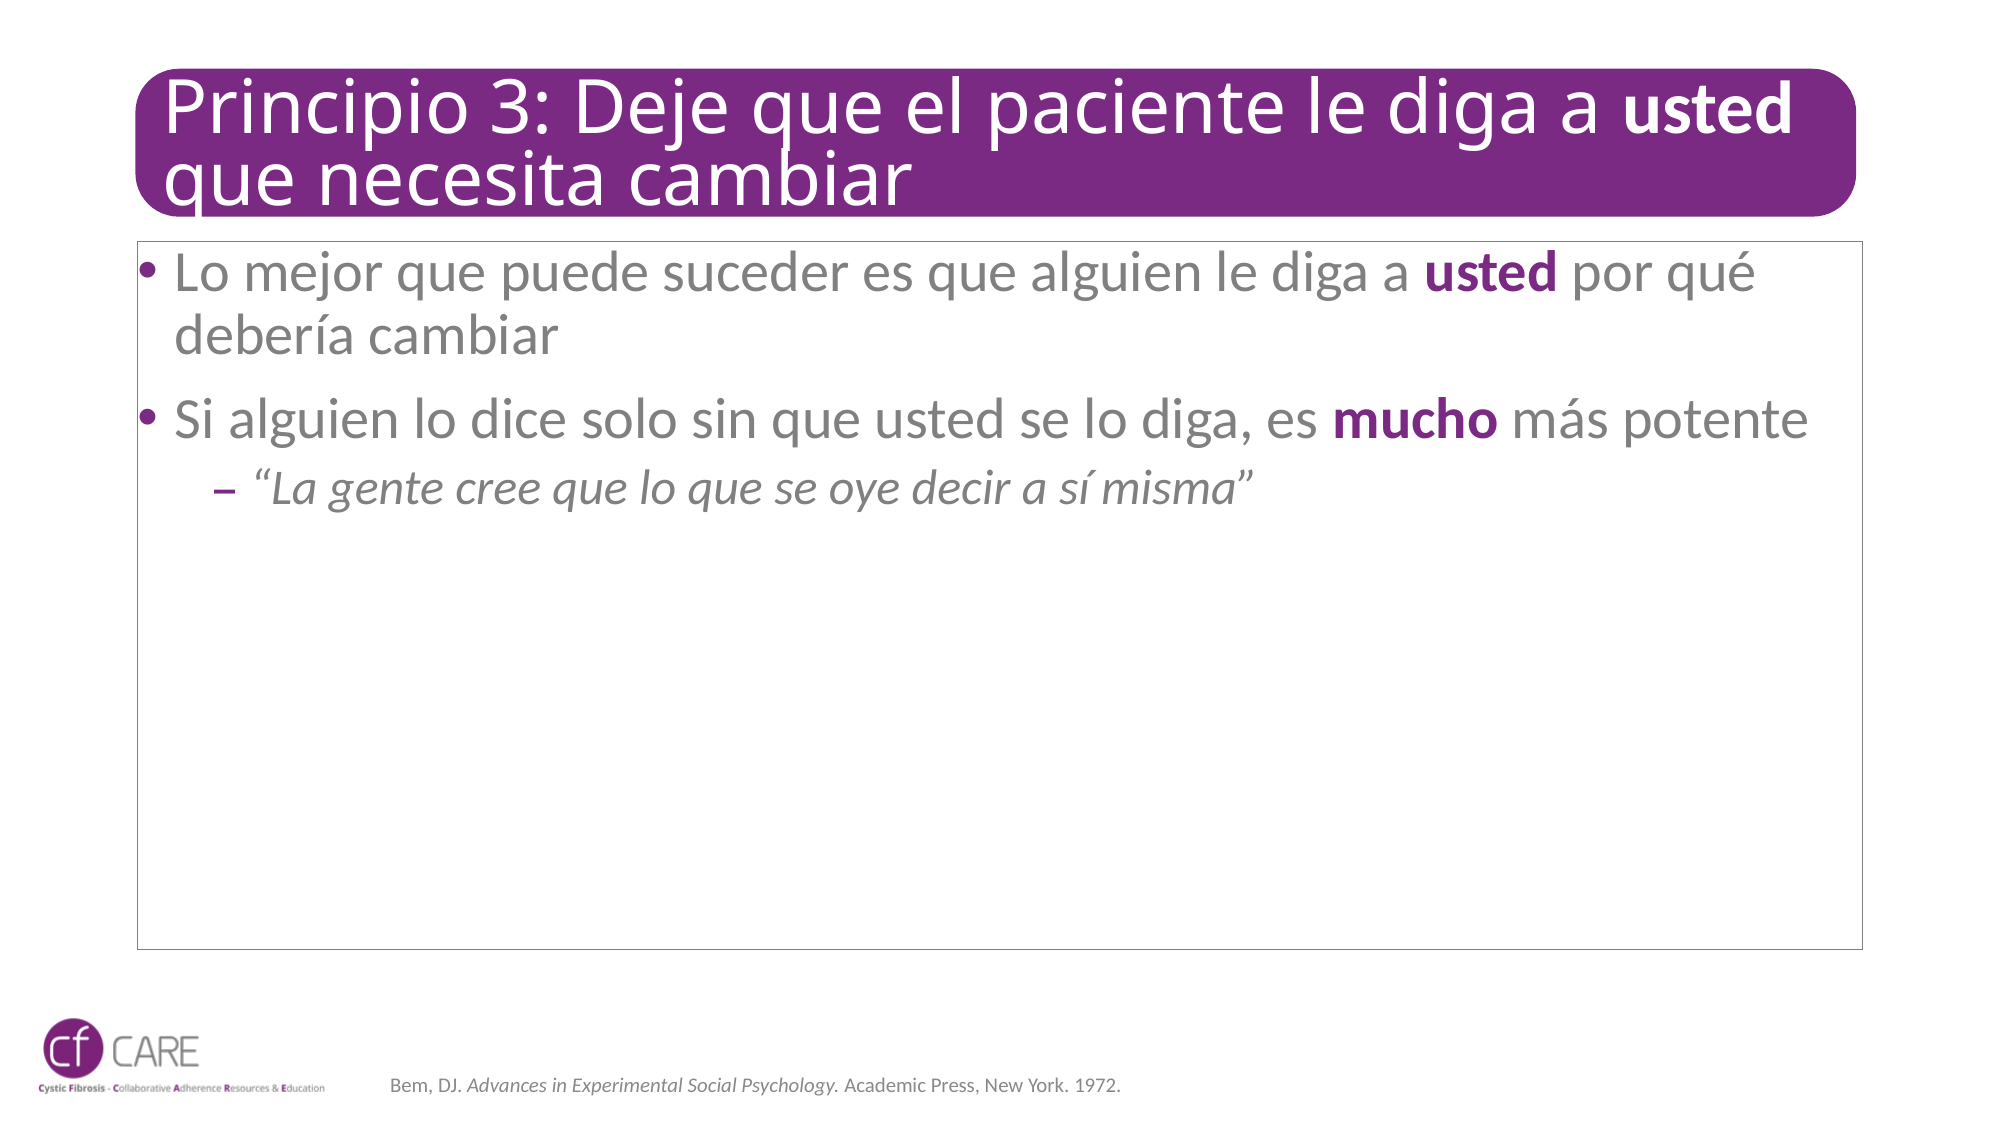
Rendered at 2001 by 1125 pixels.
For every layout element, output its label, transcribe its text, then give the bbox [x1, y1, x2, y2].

list Lo mejor que puede suceder es que alguien le diga a usted por qué debería cambiar Si alguien lo dice solo sin que usted se lo diga, es mucho más potente “La gente cree que lo que se oye decir a sí misma” [137, 241, 1863, 950]
list Bem, DJ. Advances in Experimental Social Psychology. Academic Press, New York. 1972. [390, 968, 1863, 1097]
title Principio 3: Deje que el paciente le diga a usted que necesita cambiar [162, 93, 1840, 203]
picture [33, 1013, 332, 1100]
